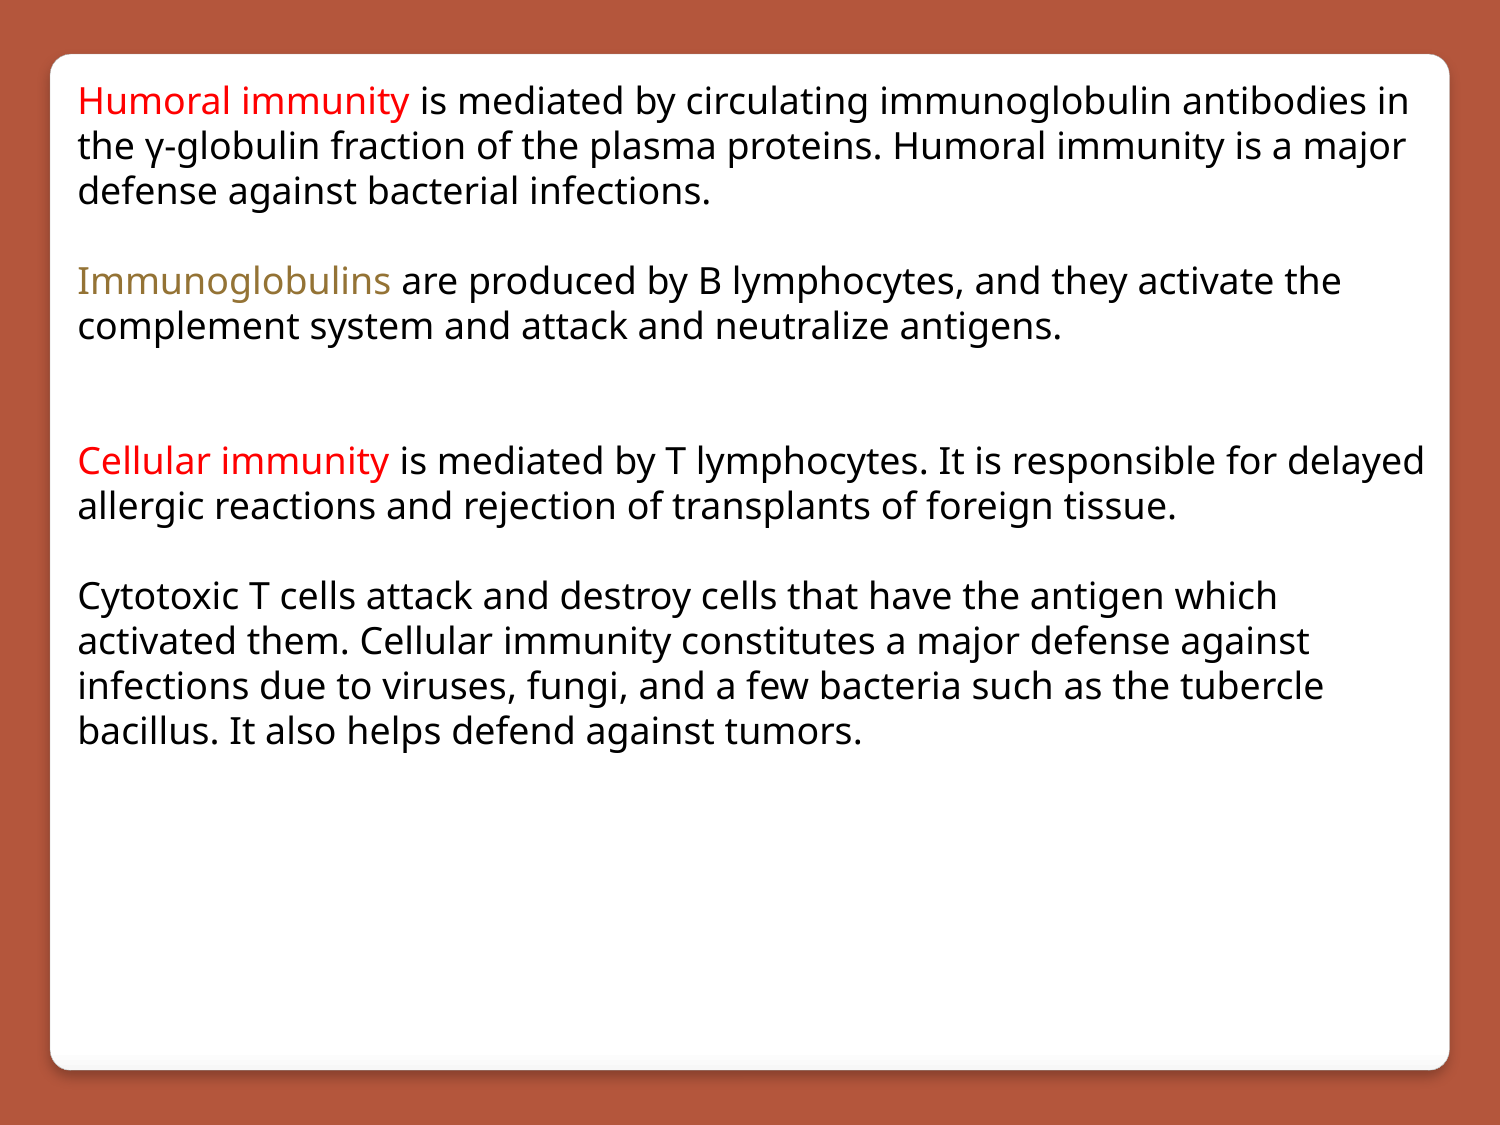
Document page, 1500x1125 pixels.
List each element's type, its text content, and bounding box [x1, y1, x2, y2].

text_box Humoral immunity is mediated by circulating immunoglobulin antibodies in the γ-globulin fraction of the plasma proteins. Humoral immunity is a major defense against bacterial infections. Immunoglobulins are produced by B lymphocytes, and they activate the complement system and attack and neutralize antigens. Cellular immunity is mediated by T lymphocytes. It is responsible for delayed allergic reactions and rejection of transplants of foreign tissue. Cytotoxic T cells attack and destroy cells that have the antigen which activated them. Cellular immunity constitutes a major defense against infections due to viruses, fungi, and a few bacteria such as the tubercle bacillus. It also helps defend against tumors. [62, 0, 1463, 760]
